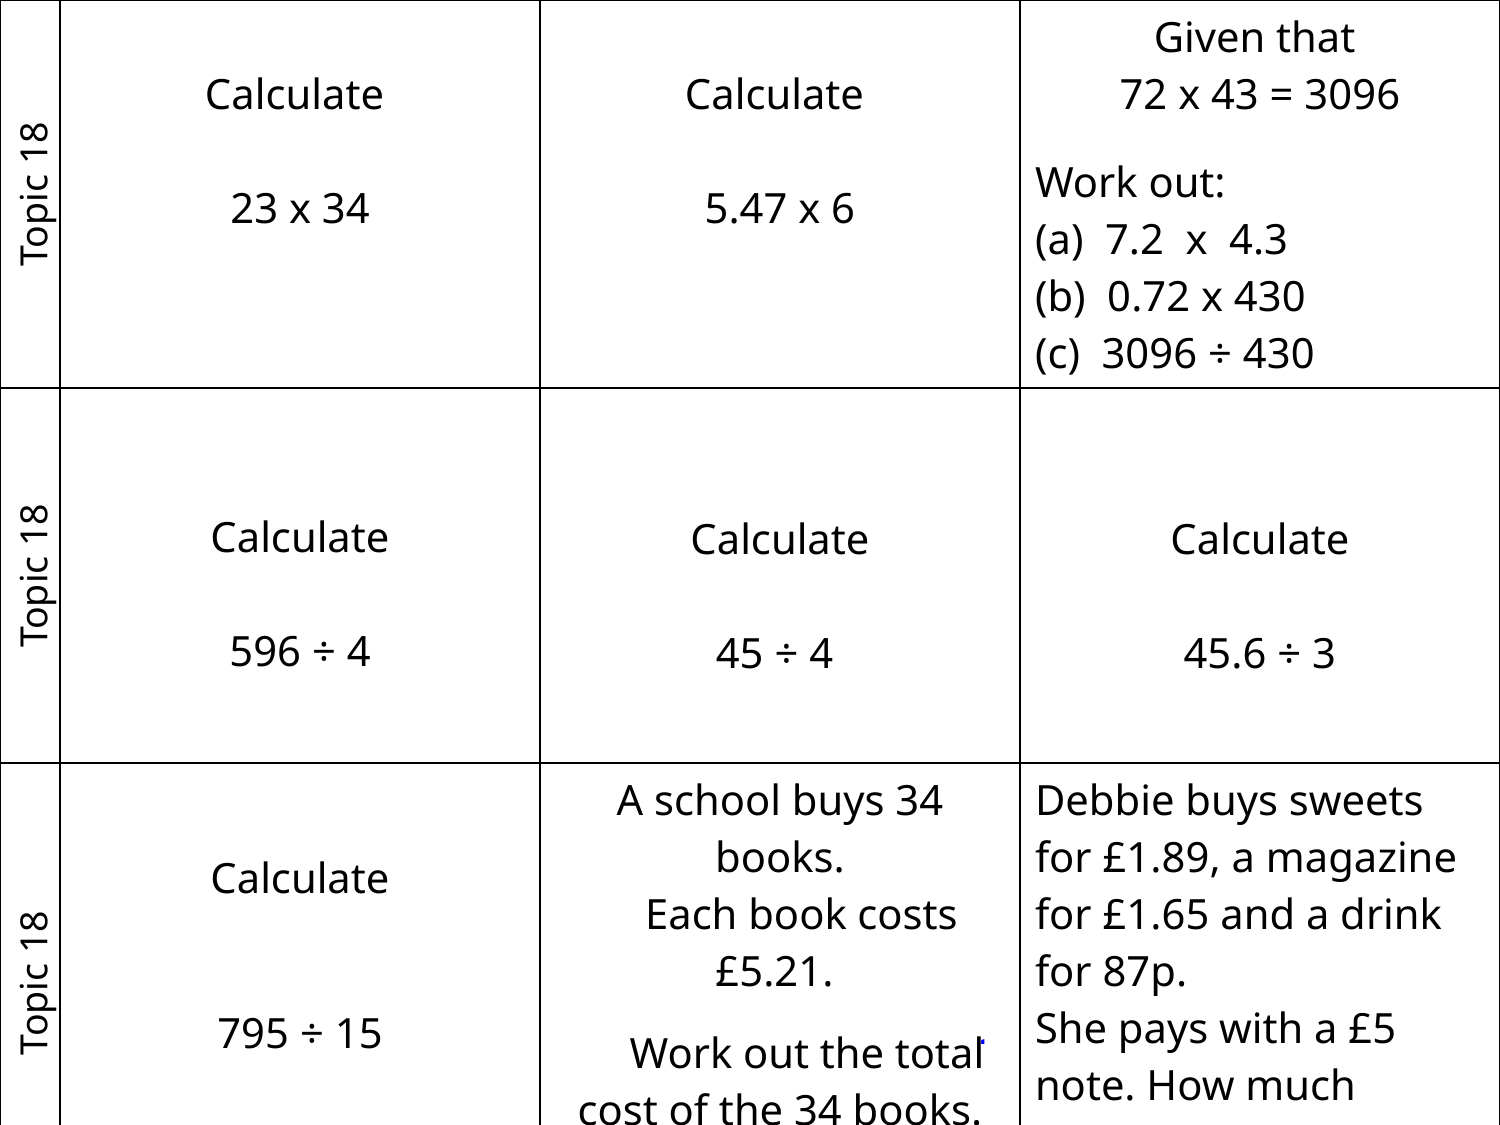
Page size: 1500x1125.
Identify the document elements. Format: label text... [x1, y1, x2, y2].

table_header Topic 18 [1, 1, 59, 387]
table_cell Calculate 795 ÷ 15 [61, 764, 539, 1125]
table_cell Calculate 45.6 ÷ 3 [1021, 389, 1499, 762]
table_cell Debbie buys sweets for £1.89, a magazine for £1.65 and a drink for 87p. She pays with a £5 note. How much change will she get? [1021, 764, 1499, 1125]
table_cell A school buys 34 books. Each book costs £5.21. Work out the total cost of the 34 books. [541, 764, 1019, 1125]
table_header Given that 72 x 43 = 3096 Work out: (a) 7.2 x 4.3 (b) 0.72 x 430 (c) 3096 ÷ 430 [1021, 1, 1499, 387]
table_cell Topic 18 [1, 764, 59, 1125]
table_cell Calculate 45 ÷ 4 [541, 389, 1019, 762]
table_header Calculate 23 x 34 [61, 1, 539, 387]
table_header Calculate 5.47 x 6 [541, 1, 1019, 387]
table_cell Topic 18 [1, 389, 59, 762]
table_cell Calculate 596 ÷ 4 [61, 389, 539, 762]
